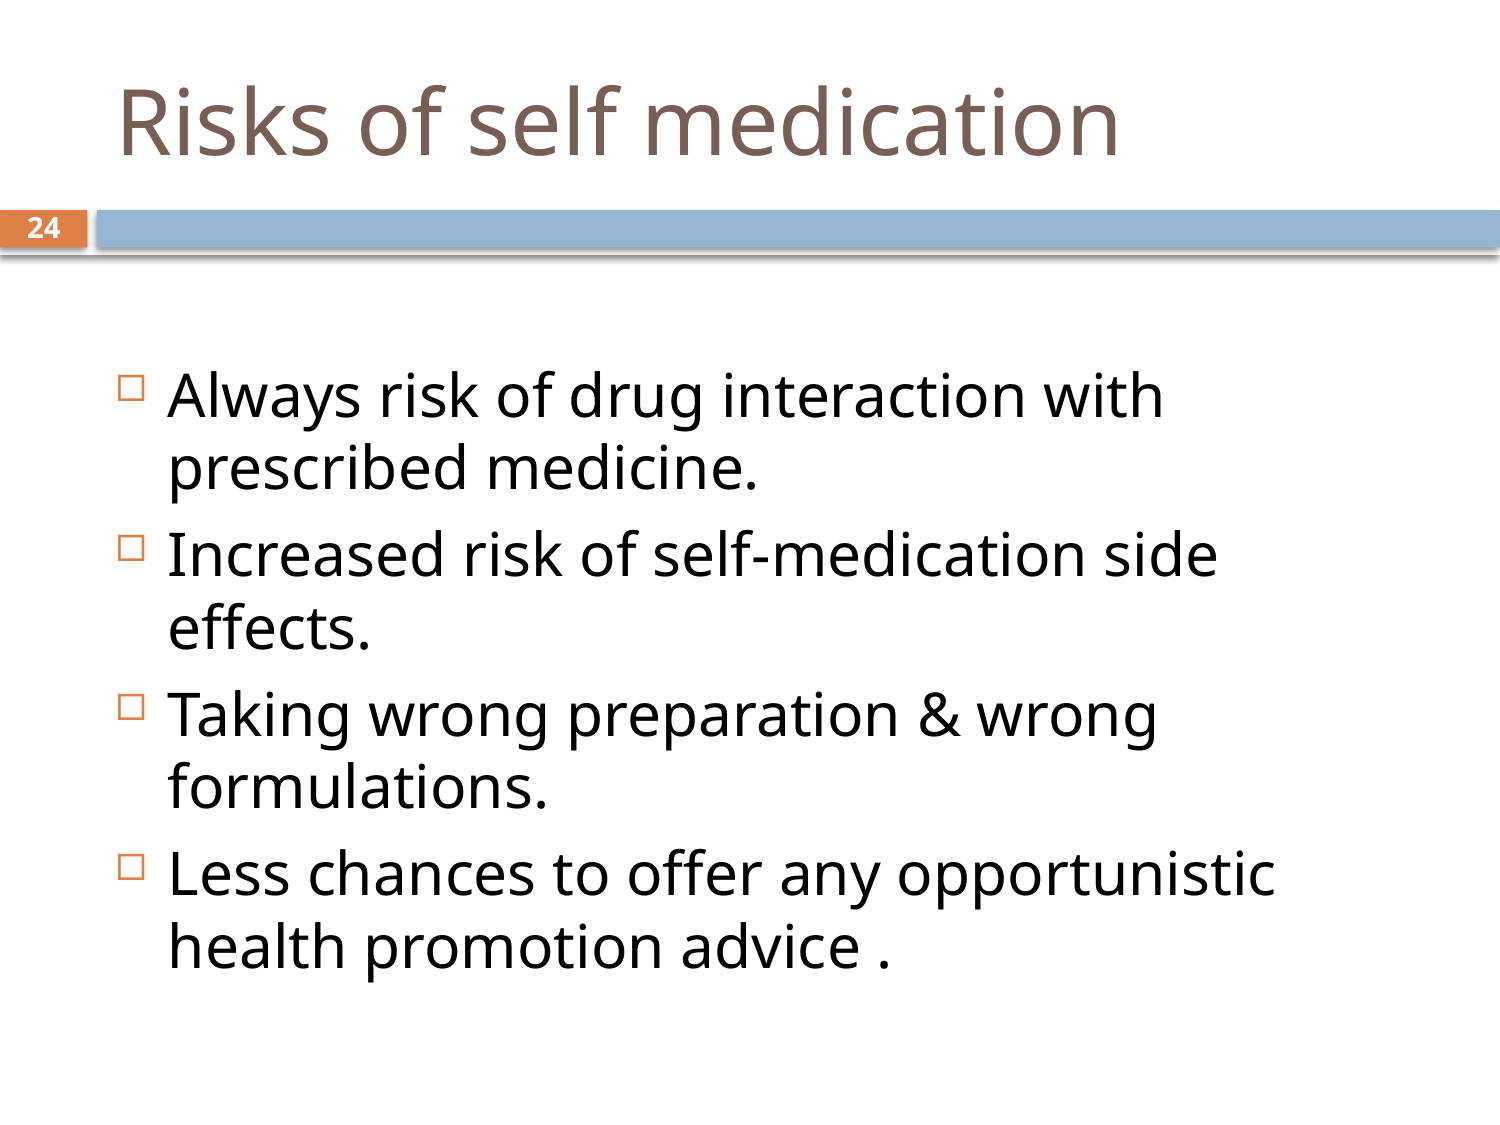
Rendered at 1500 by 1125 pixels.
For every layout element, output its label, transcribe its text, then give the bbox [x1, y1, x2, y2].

slide_number 24 [0, 208, 88, 249]
list Always risk of drug interaction with prescribed medicine. Increased risk of self-medication side effects. Taking wrong preparation & wrong formulations. Less chances to offer any opportunistic health promotion advice . [100, 262, 1438, 1000]
title Risks of self medication [100, 37, 1438, 200]
